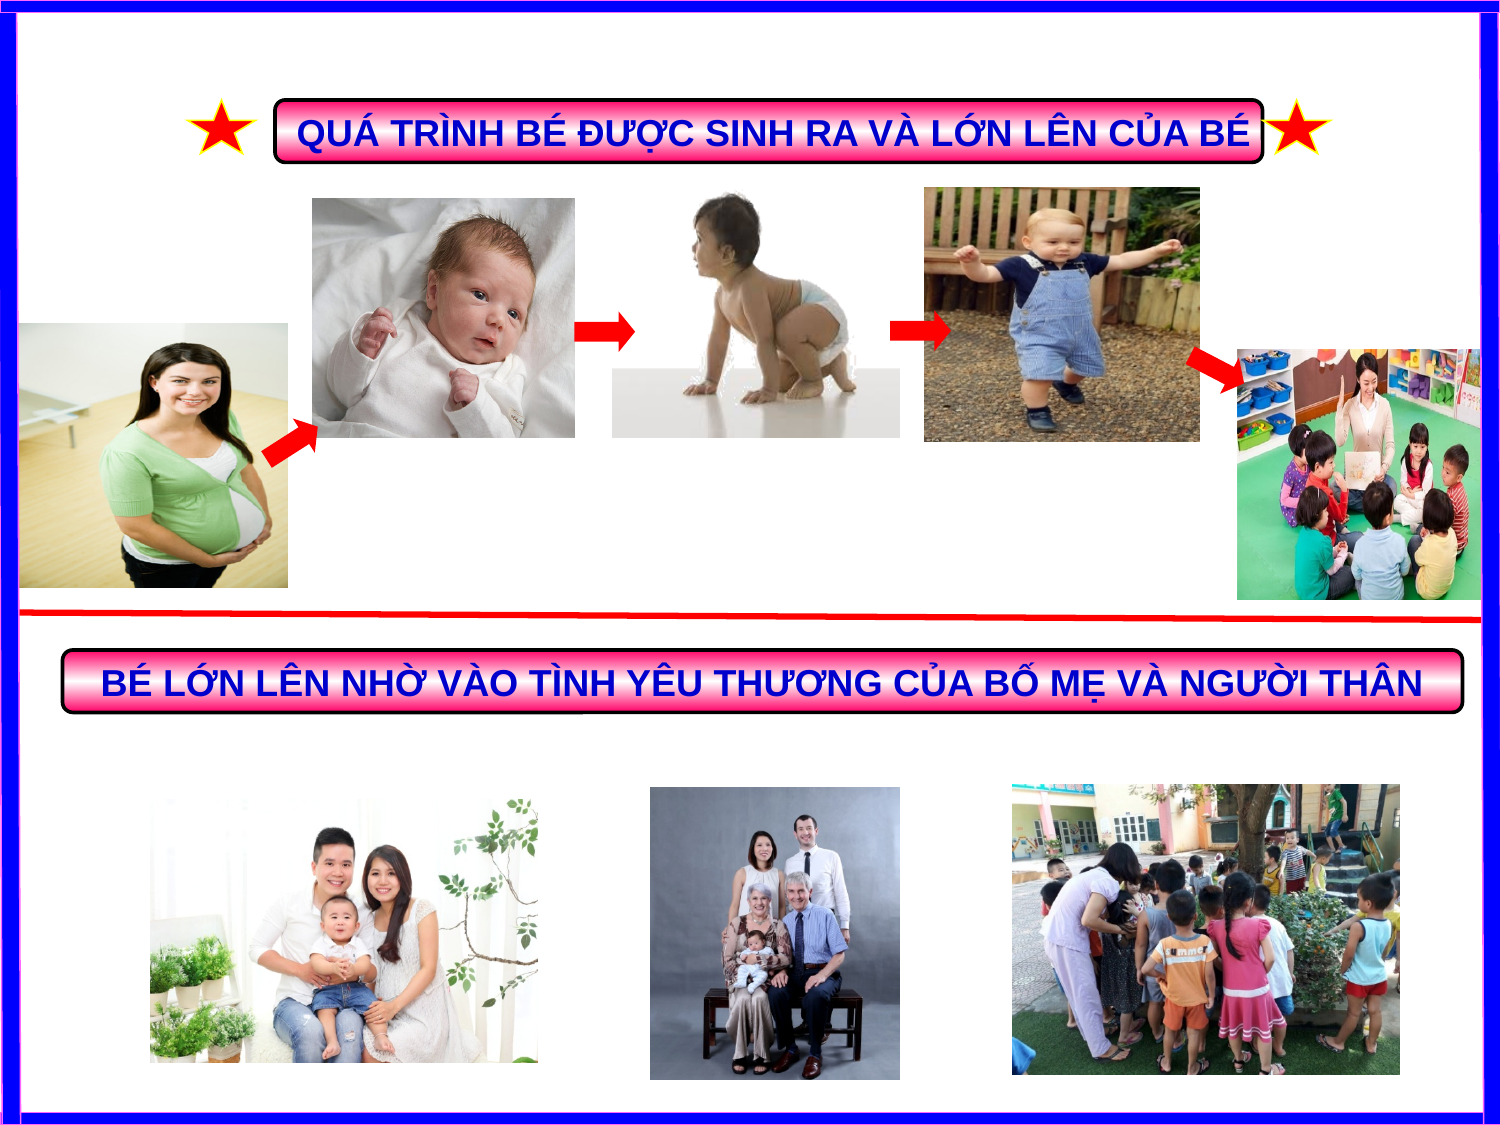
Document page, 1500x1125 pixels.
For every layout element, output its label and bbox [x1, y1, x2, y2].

picture [1012, 784, 1401, 1076]
picture [149, 799, 538, 1063]
text_box [187, 99, 1331, 163]
text_box [0, 0, 1500, 1125]
picture [649, 787, 901, 1080]
